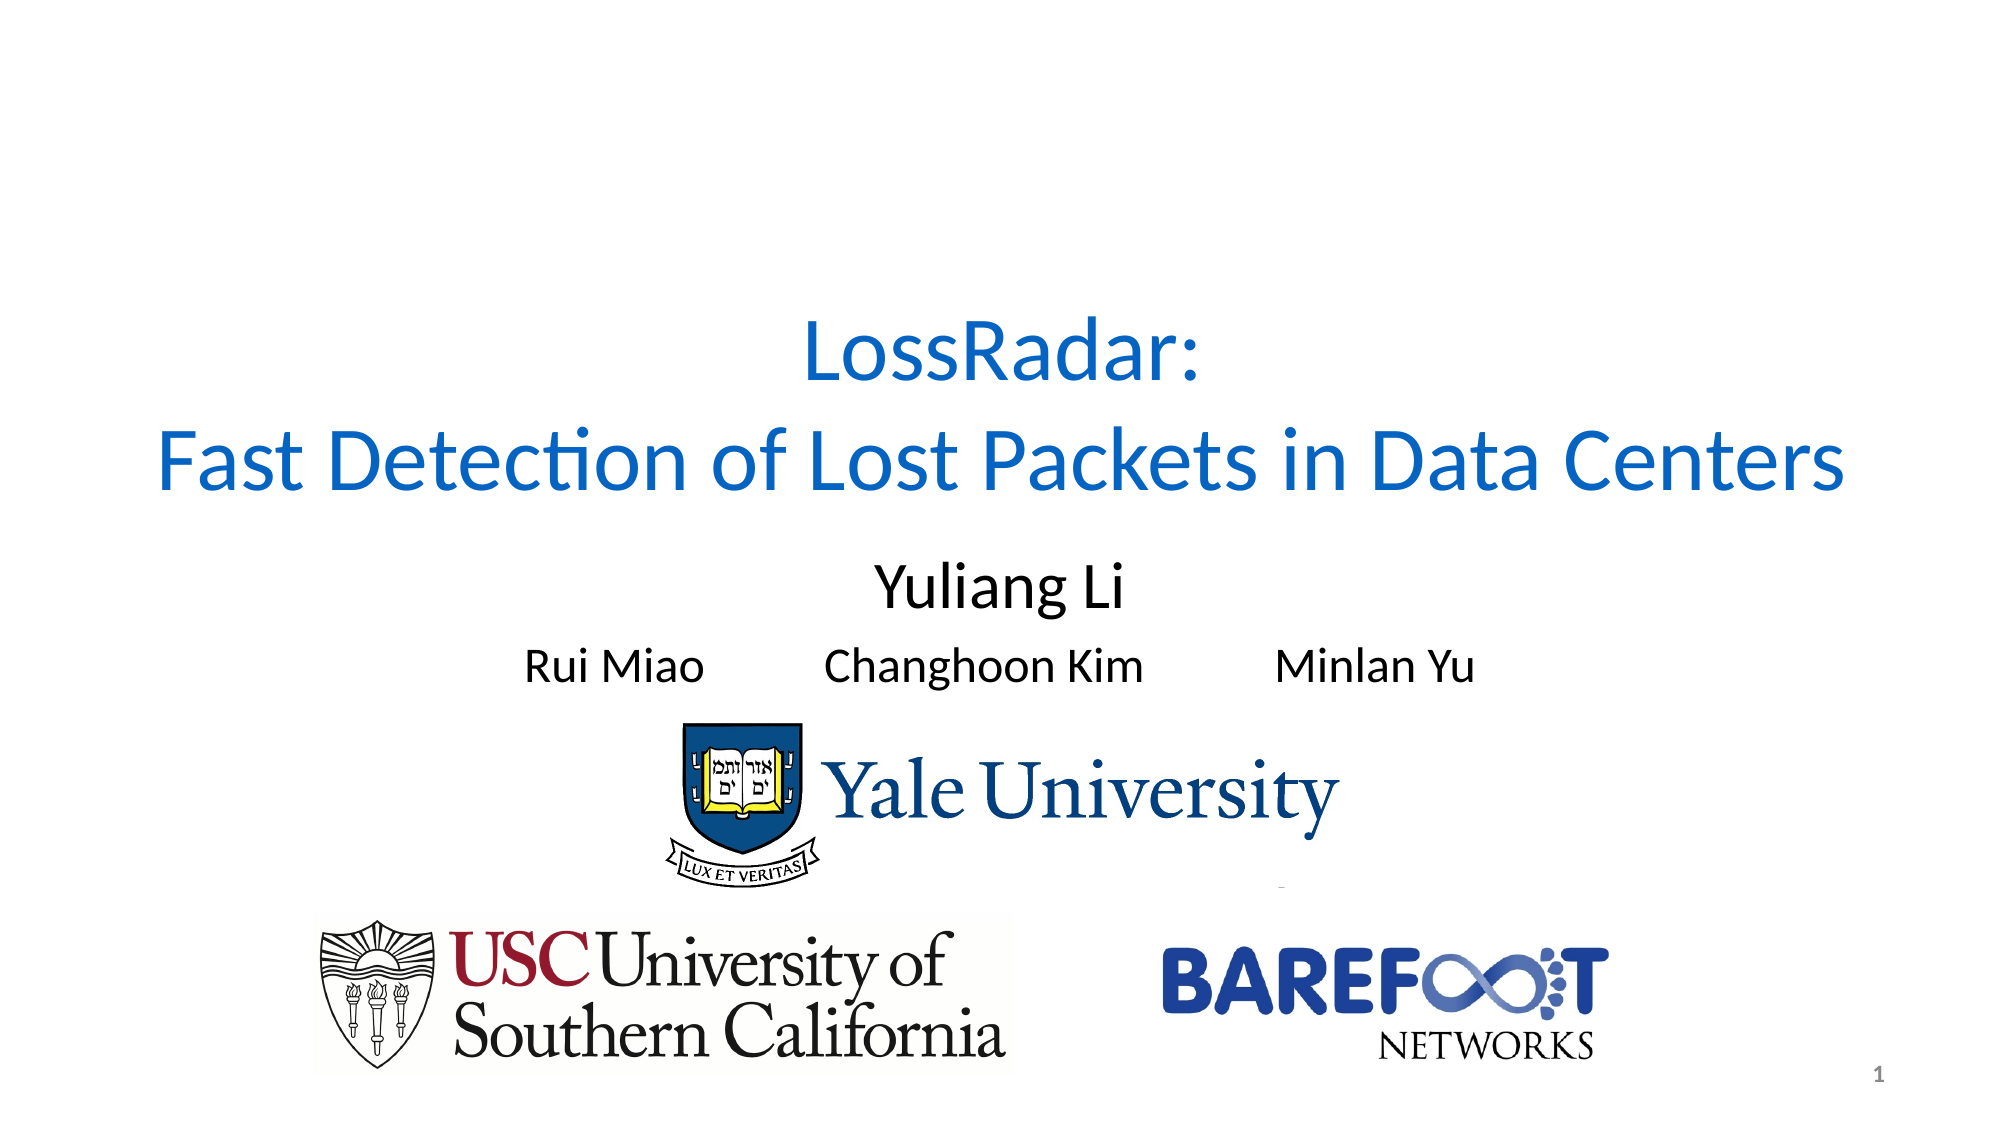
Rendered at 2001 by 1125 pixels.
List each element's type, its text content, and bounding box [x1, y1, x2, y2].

title LossRadar: Fast Detection of Lost Packets in Data Centers [138, 278, 1867, 520]
subtitle Yuliang Li Rui Miao Changhoon Kim Minlan Yu [299, 534, 1701, 823]
slide_number 1 [1433, 1042, 1900, 1103]
picture [663, 723, 1343, 888]
picture [1140, 929, 1629, 1094]
picture [312, 912, 1015, 1077]
